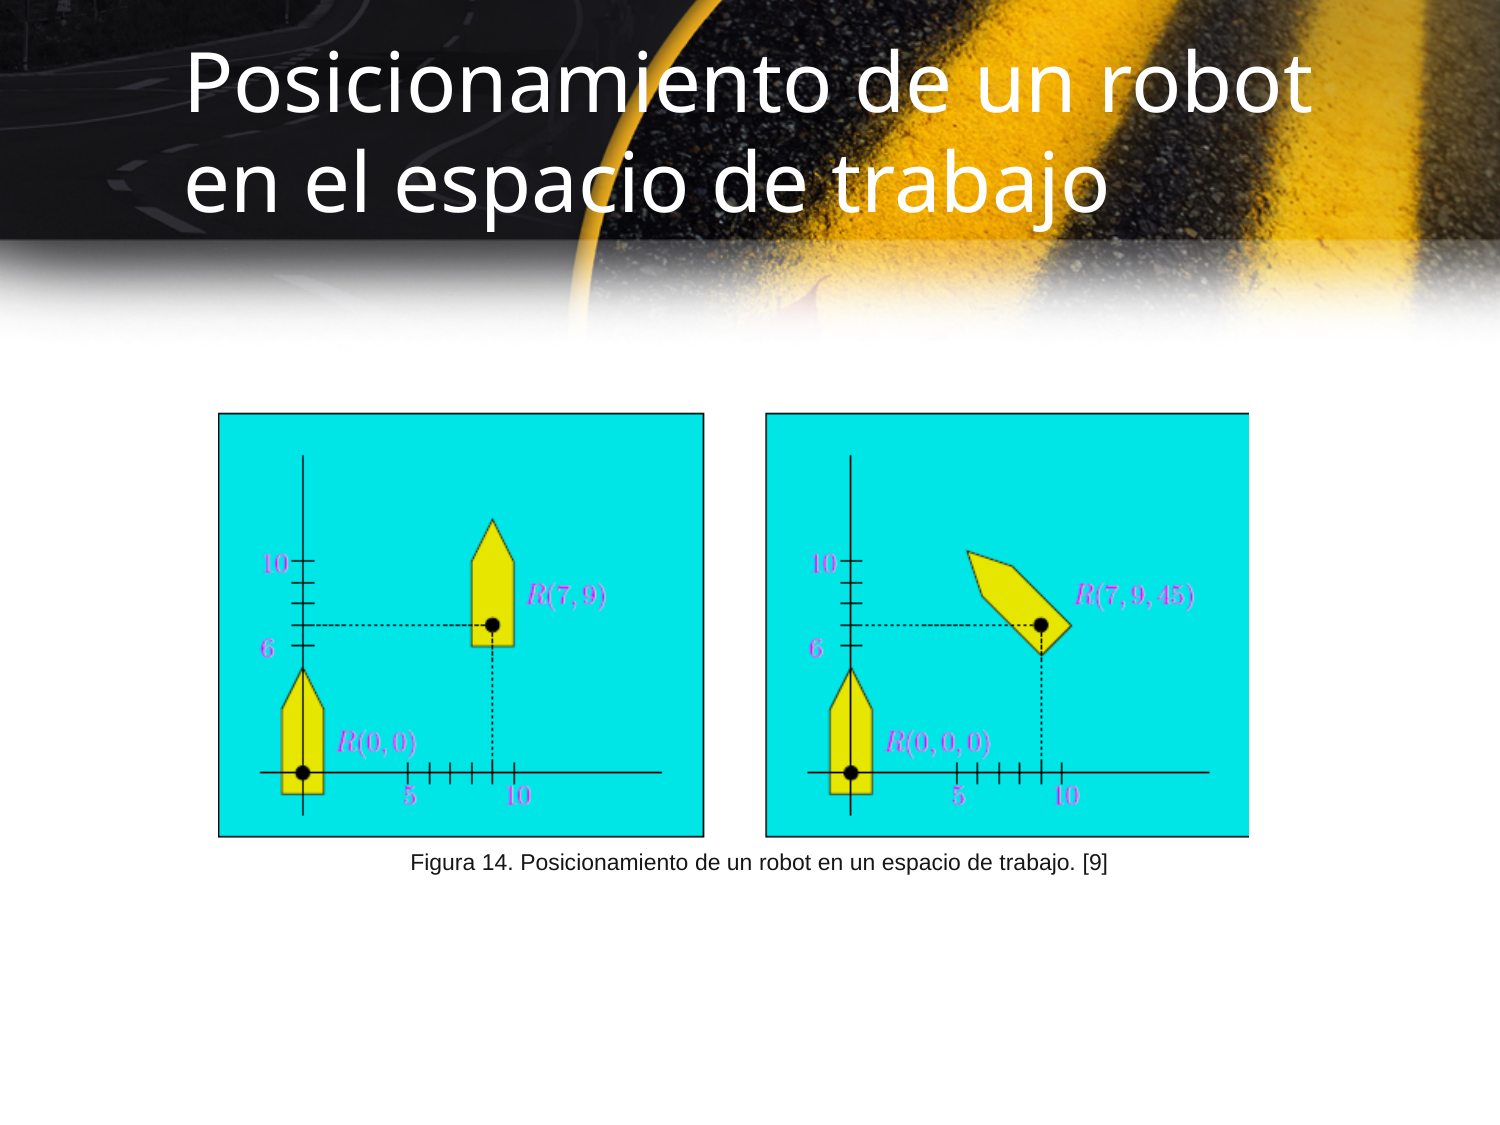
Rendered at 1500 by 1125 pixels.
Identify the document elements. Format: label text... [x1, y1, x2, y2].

picture [0, 0, 1500, 1125]
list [218, 410, 1249, 841]
text_box Figura 14. Posicionamiento de un robot en un espacio de trabajo. [9] [395, 840, 1294, 883]
title Posicionamiento de un robot en el espacio de trabajo [168, 42, 1369, 215]
